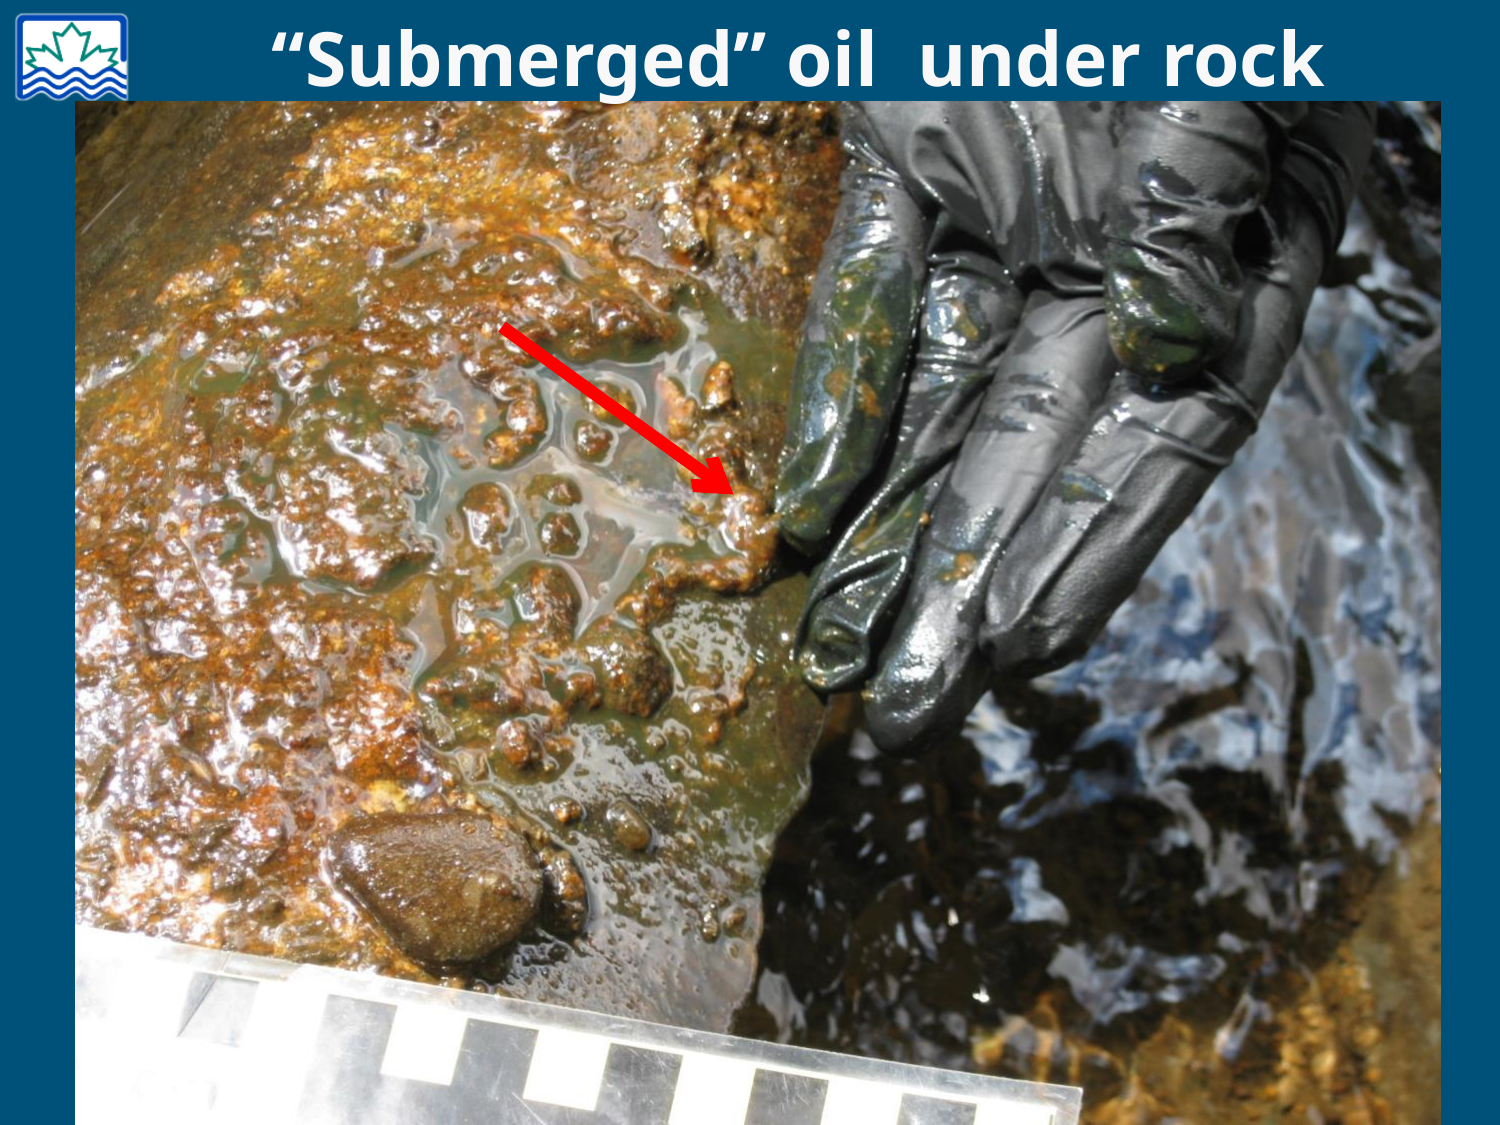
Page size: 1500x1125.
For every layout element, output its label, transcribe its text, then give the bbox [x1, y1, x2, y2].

picture [16, 14, 1440, 1125]
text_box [501, 326, 734, 495]
title “Submerged” oil under rock [137, 12, 1461, 102]
